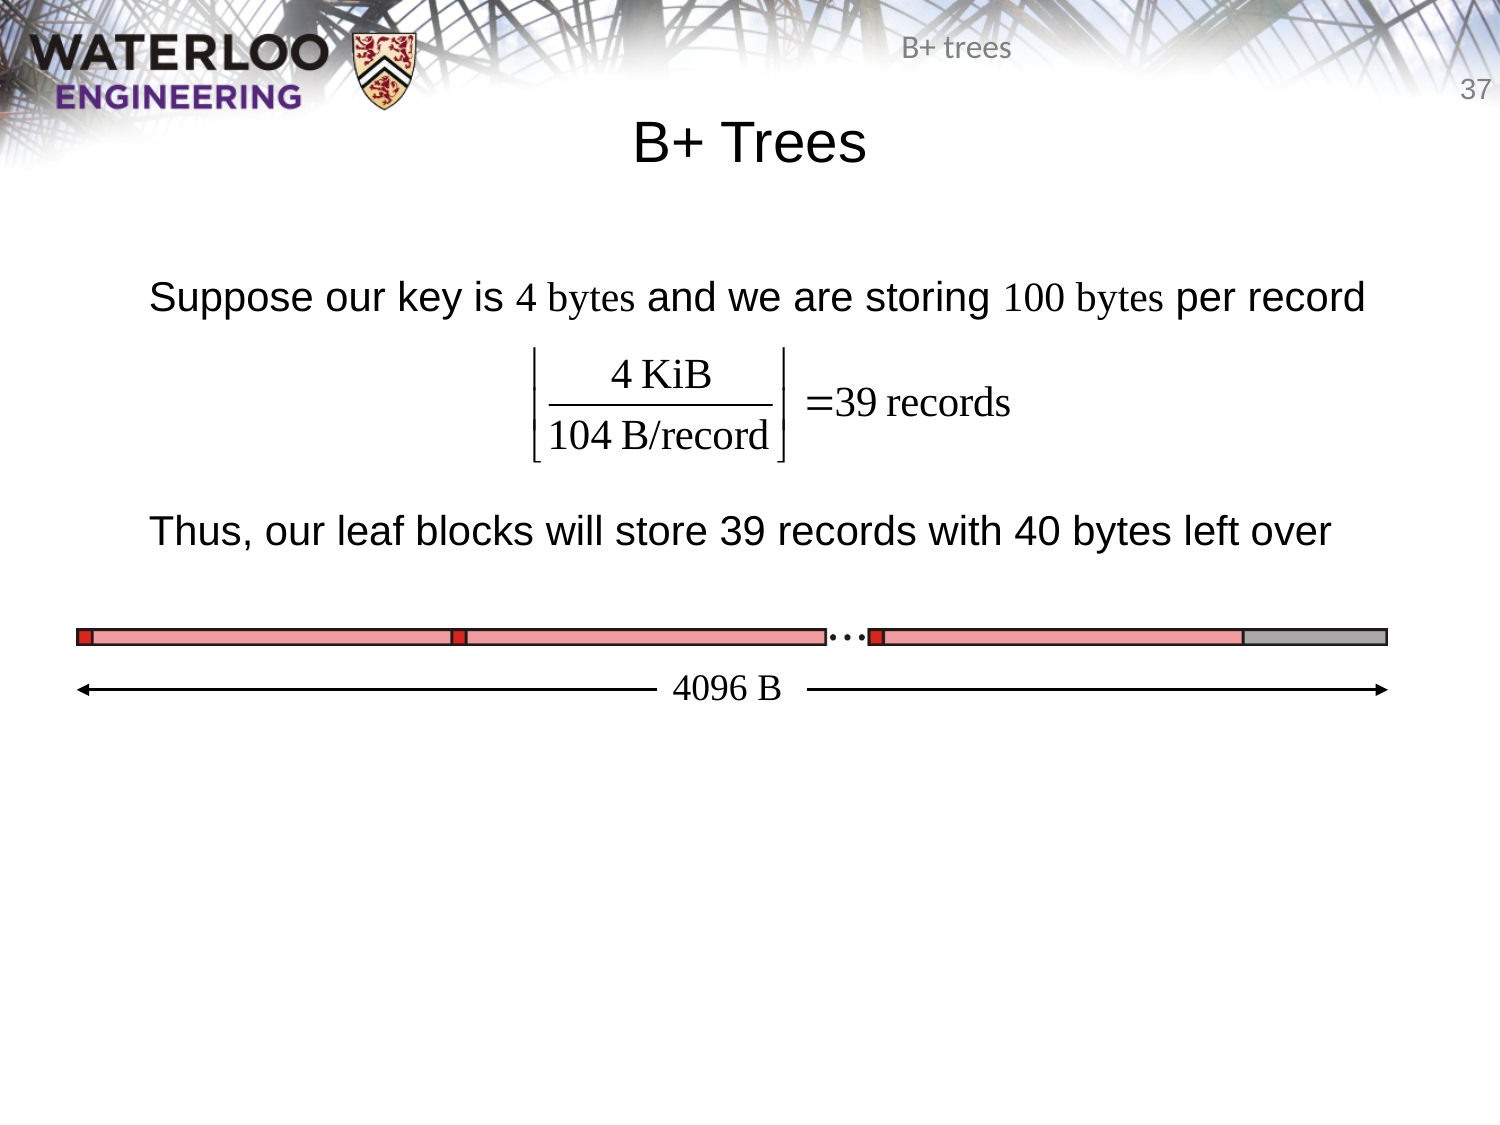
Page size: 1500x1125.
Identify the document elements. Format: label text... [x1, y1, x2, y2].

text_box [522, 337, 1022, 475]
title B+ Trees [74, 44, 1426, 233]
list Suppose our key is 4 bytes and we are storing 100 bytes per record Thus, our leaf blocks will store 39 records with 40 bytes left over [74, 262, 1426, 1006]
text_box 4096 B [657, 655, 798, 716]
picture [0, 0, 1500, 1125]
